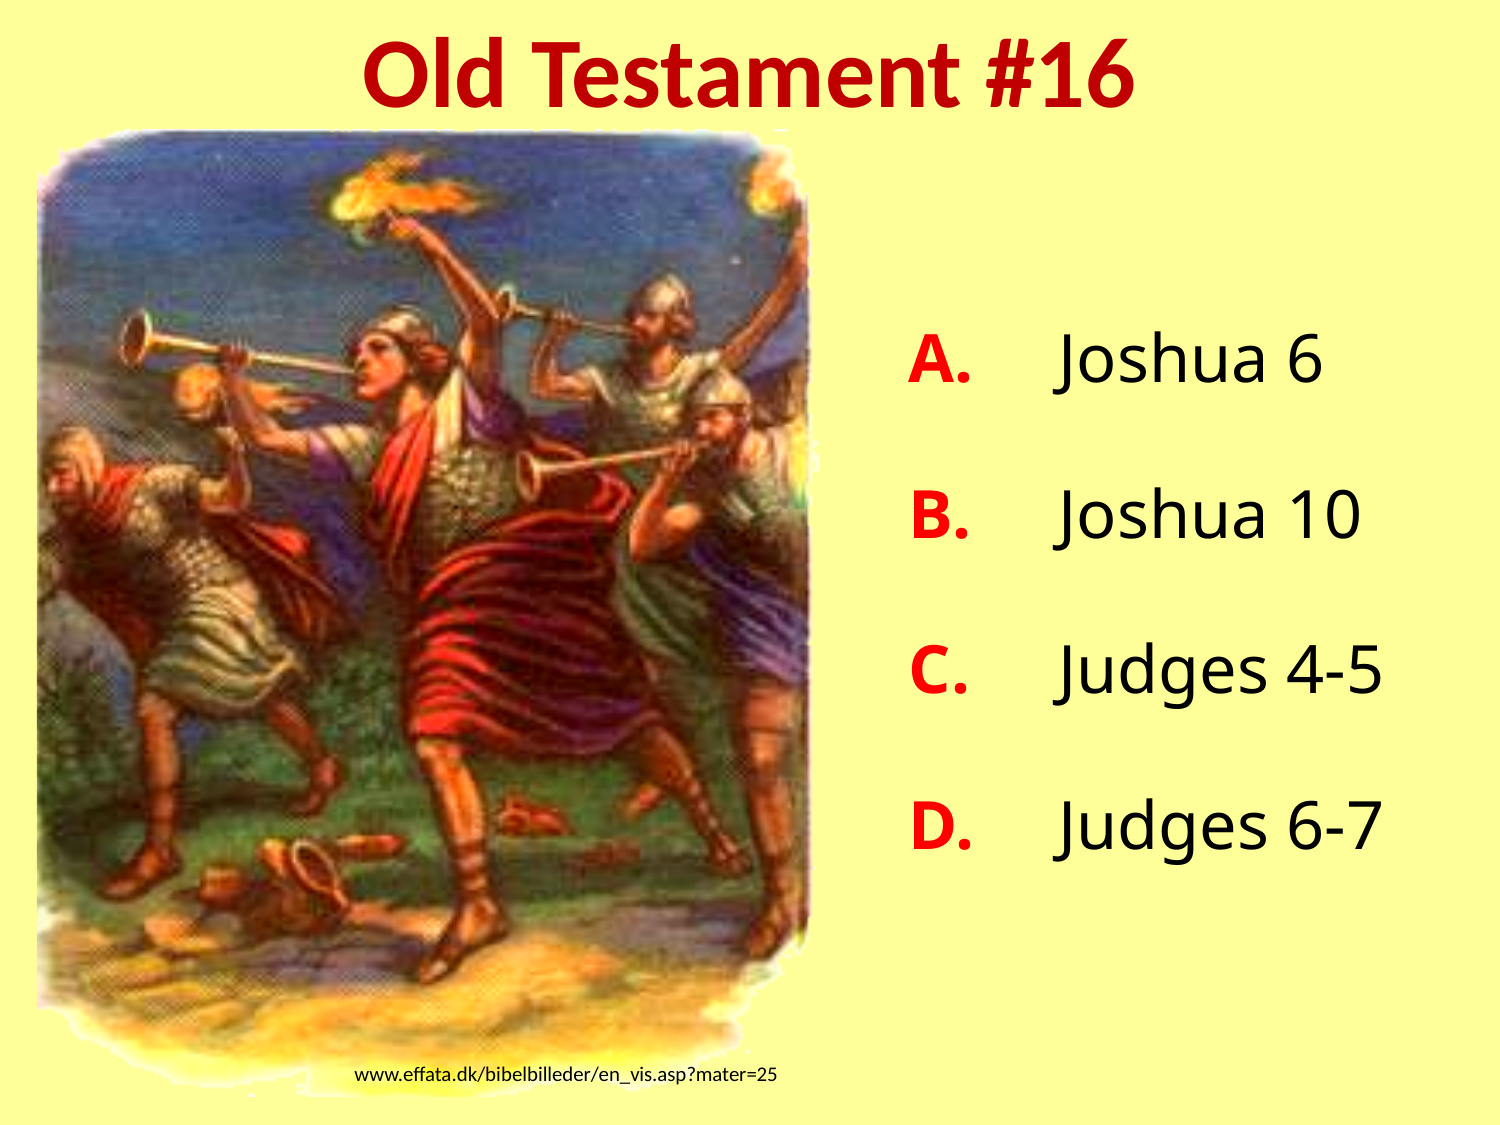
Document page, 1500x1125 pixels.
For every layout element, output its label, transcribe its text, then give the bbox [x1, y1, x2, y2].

text_box A. Joshua 6 B. Joshua 10 C. Judges 4-5 D. Judges 6-7 [893, 308, 1453, 871]
picture [36, 128, 820, 1097]
text_box Old Testament #16 [0, 0, 1500, 135]
